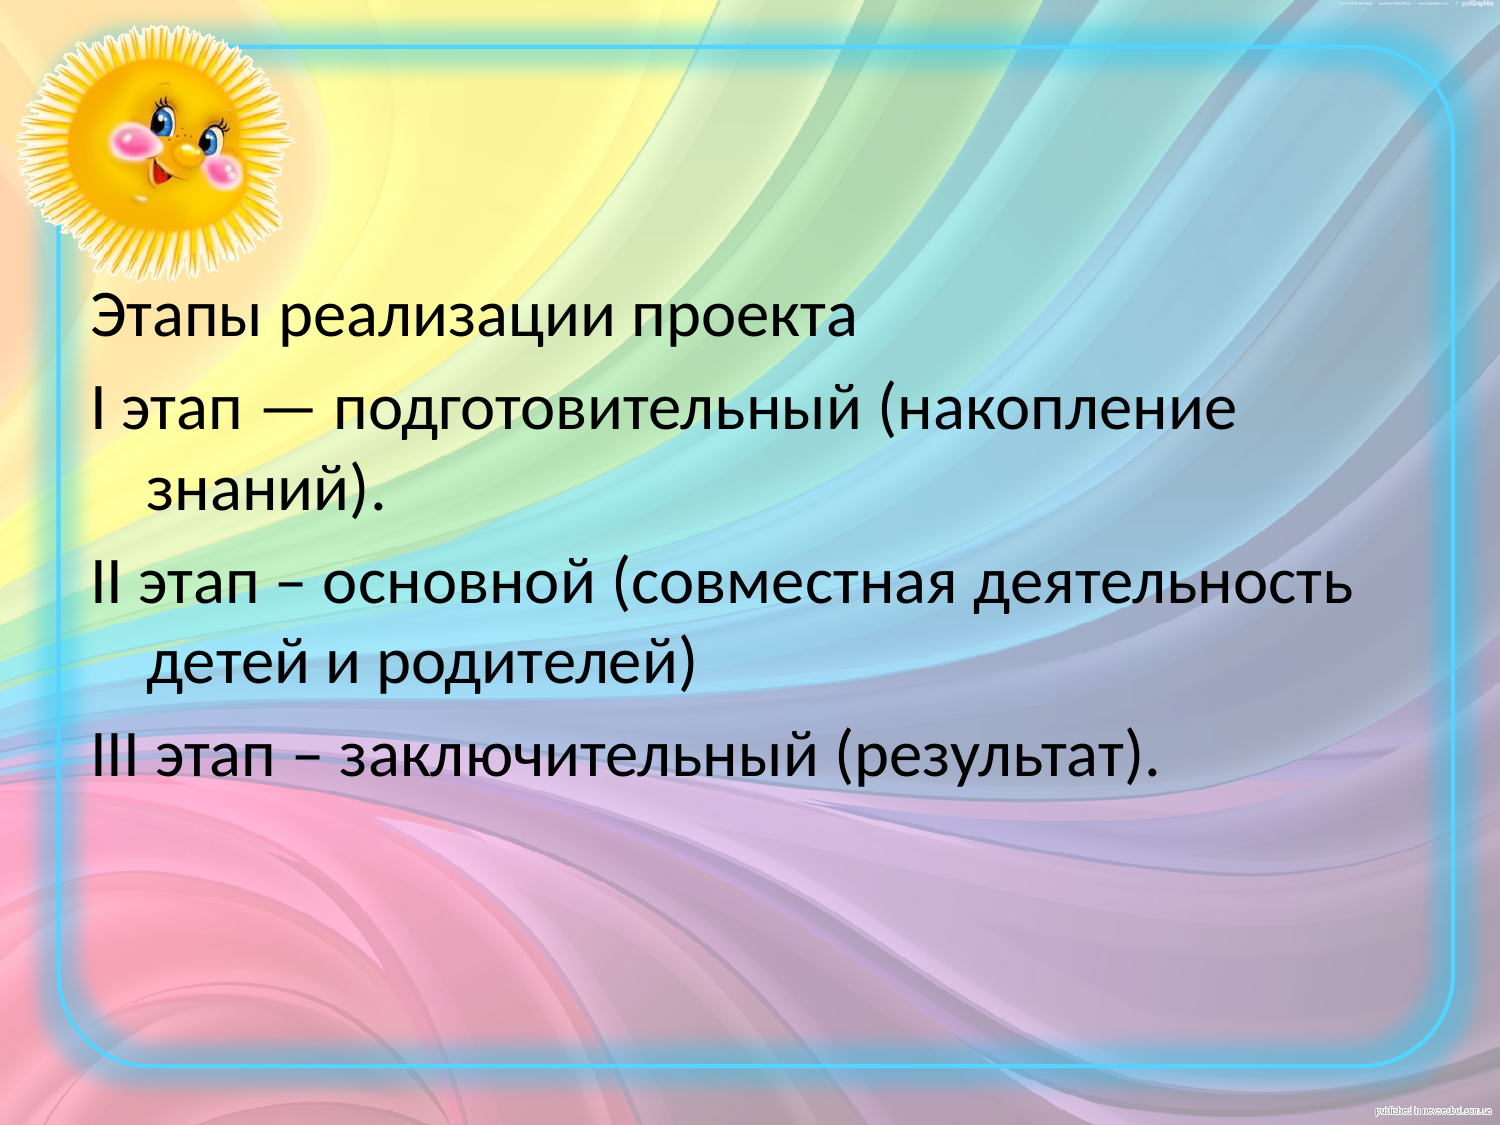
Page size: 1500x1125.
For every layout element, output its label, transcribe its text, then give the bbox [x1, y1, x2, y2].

picture [11, 11, 340, 340]
list Этапы реализации проекта I этап — подготовительный (накопление знаний). II этап – основной (совместная деятельность детей и родителей) III этап – заключительный (результат). [75, 262, 1425, 1005]
